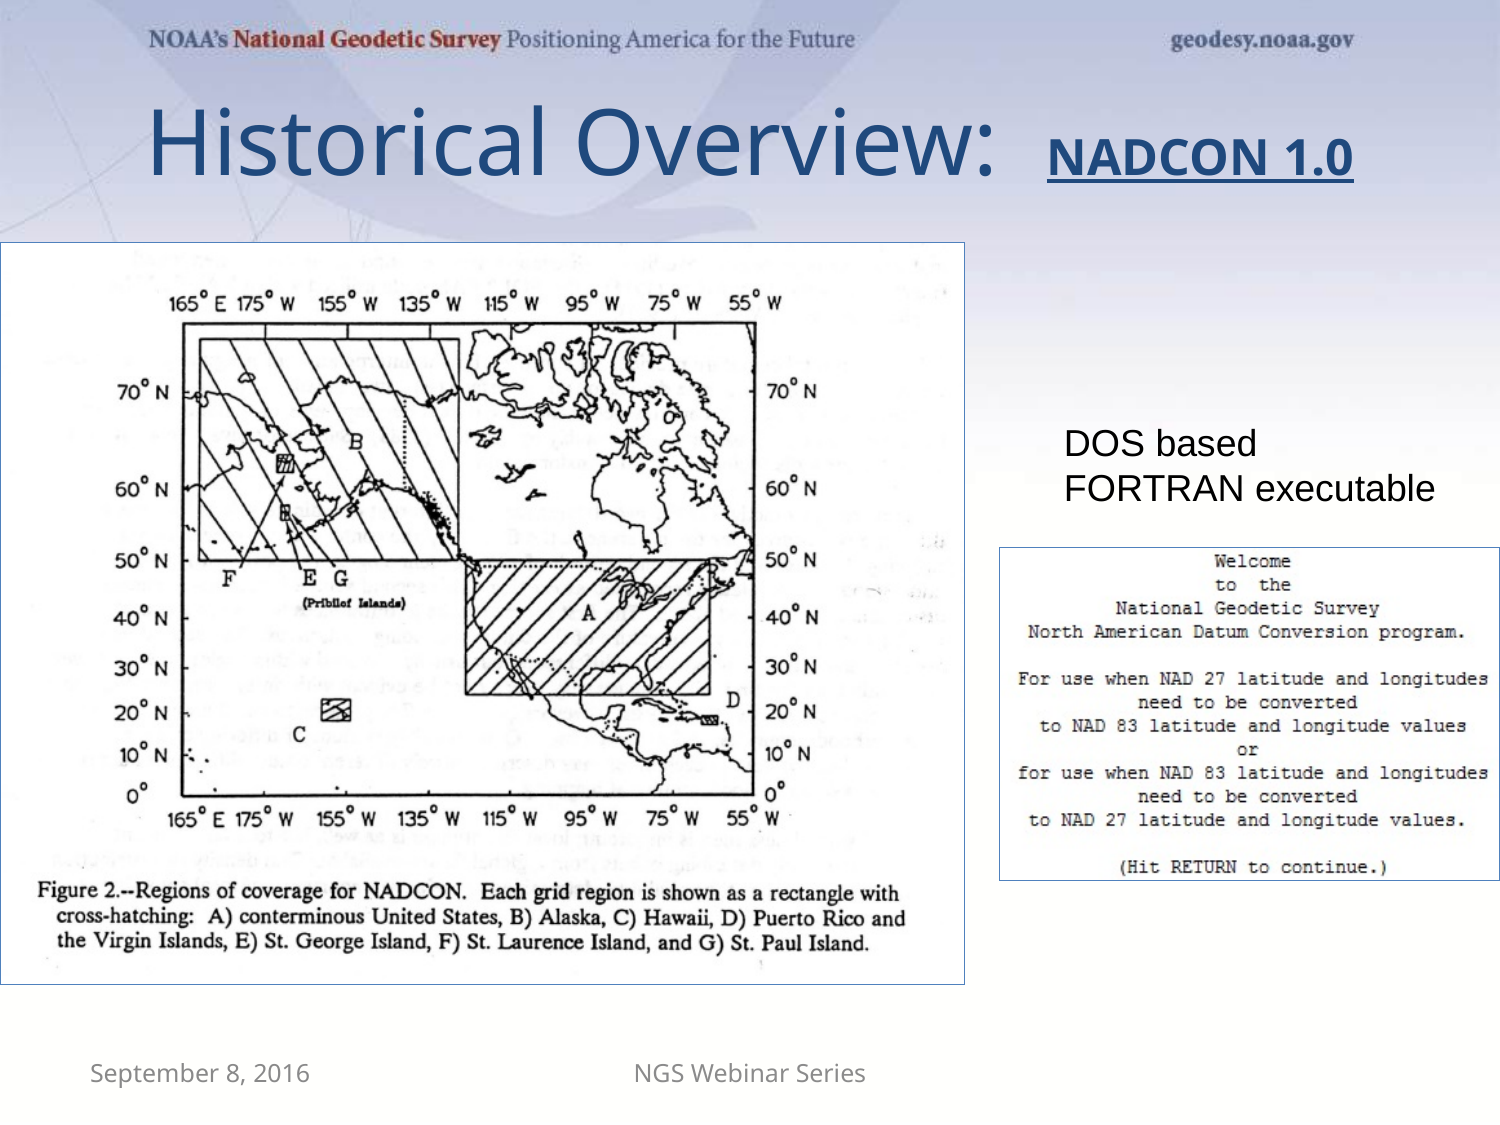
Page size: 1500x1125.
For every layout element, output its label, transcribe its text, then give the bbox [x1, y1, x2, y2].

footer NGS Webinar Series [512, 1042, 988, 1103]
title Historical Overview: NADCON 1.0 [75, 45, 1425, 233]
text_box DOS based FORTRAN executable [1049, 411, 1451, 517]
picture [0, 0, 1500, 1122]
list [0, 241, 965, 985]
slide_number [75, 1042, 425, 1103]
